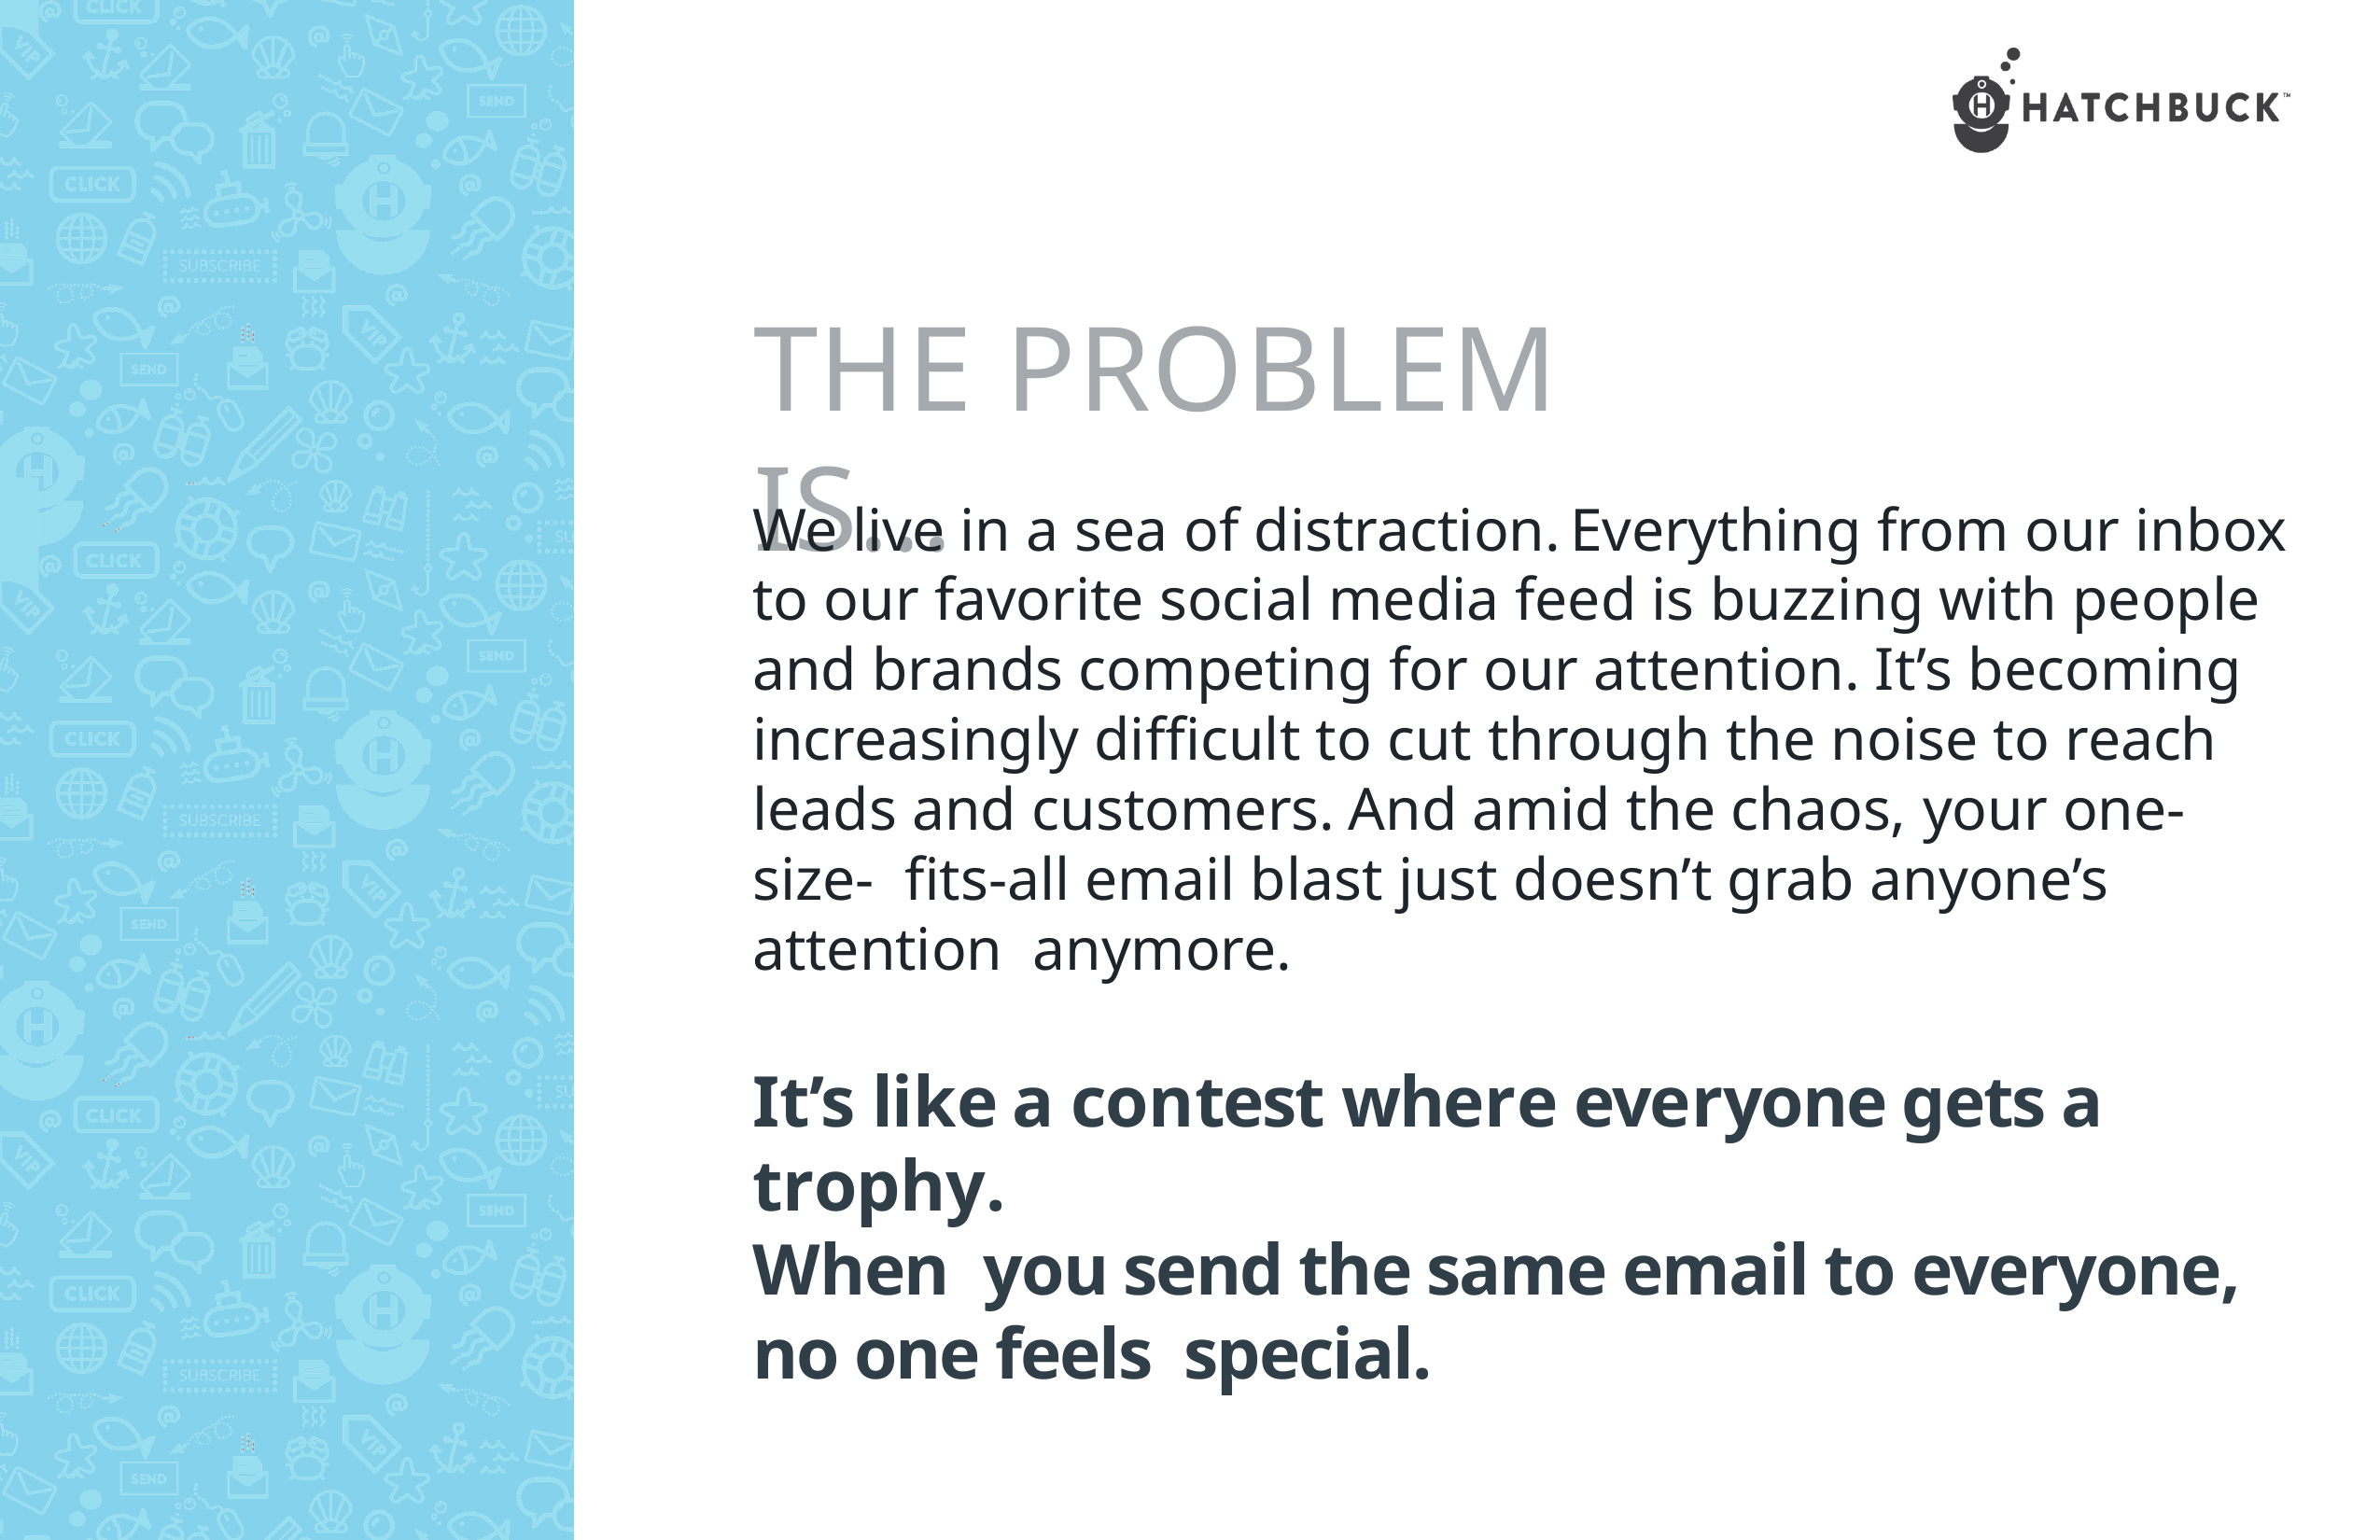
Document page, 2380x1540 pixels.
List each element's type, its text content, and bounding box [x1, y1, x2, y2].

picture [1952, 46, 2290, 155]
text_box We live in a sea of distraction. Everything from our inbox to our favorite social media feed is buzzing with people and brands competing for our attention. It’s becoming increasingly difficult to cut through the noise to reach leads and customers. And amid the chaos, your one-size- fits-all email blast just doesn’t grab anyone’s attention anymore. It’s like a contest where everyone gets a trophy. When you send the same email to everyone, no one feels special. [750, 490, 2305, 1393]
picture [0, 0, 574, 1540]
title THE PROBLEM IS... [751, 291, 1781, 490]
